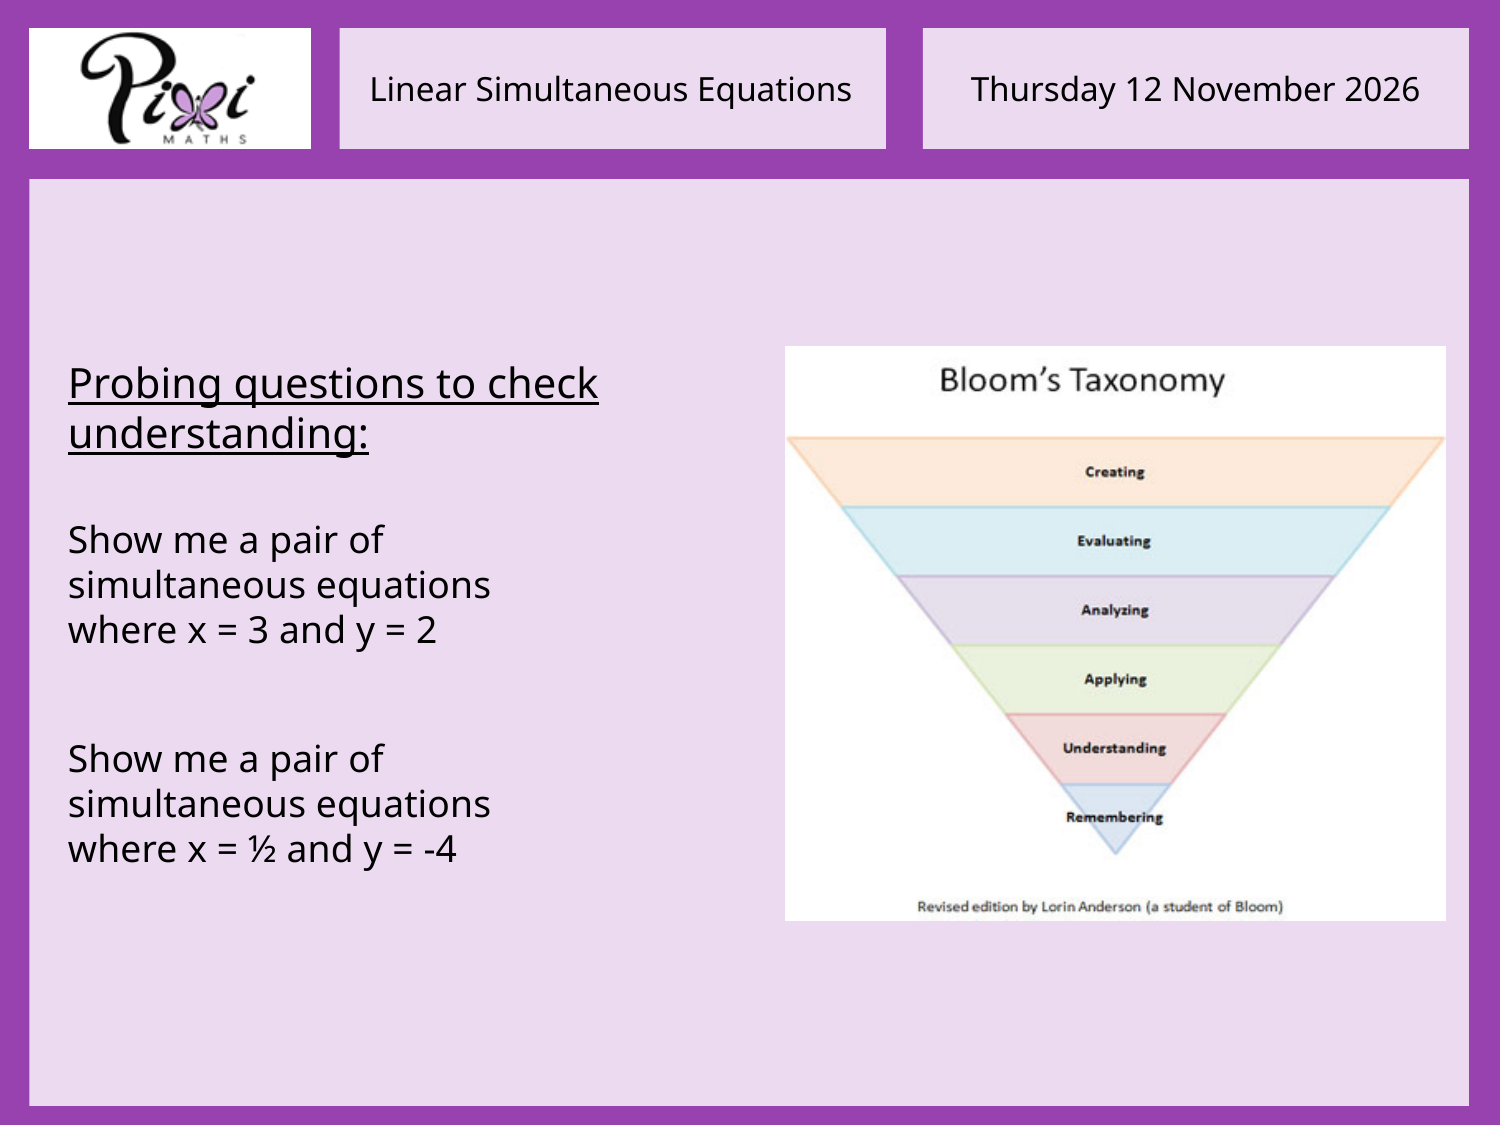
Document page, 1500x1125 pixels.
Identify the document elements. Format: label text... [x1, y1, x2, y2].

picture [0, 0, 1500, 1125]
text_box Show me a pair of simultaneous equations where x = ½ and y = -4 [53, 727, 557, 878]
text_box Show me a pair of simultaneous equations where x = 3 and y = 2 [53, 508, 557, 659]
